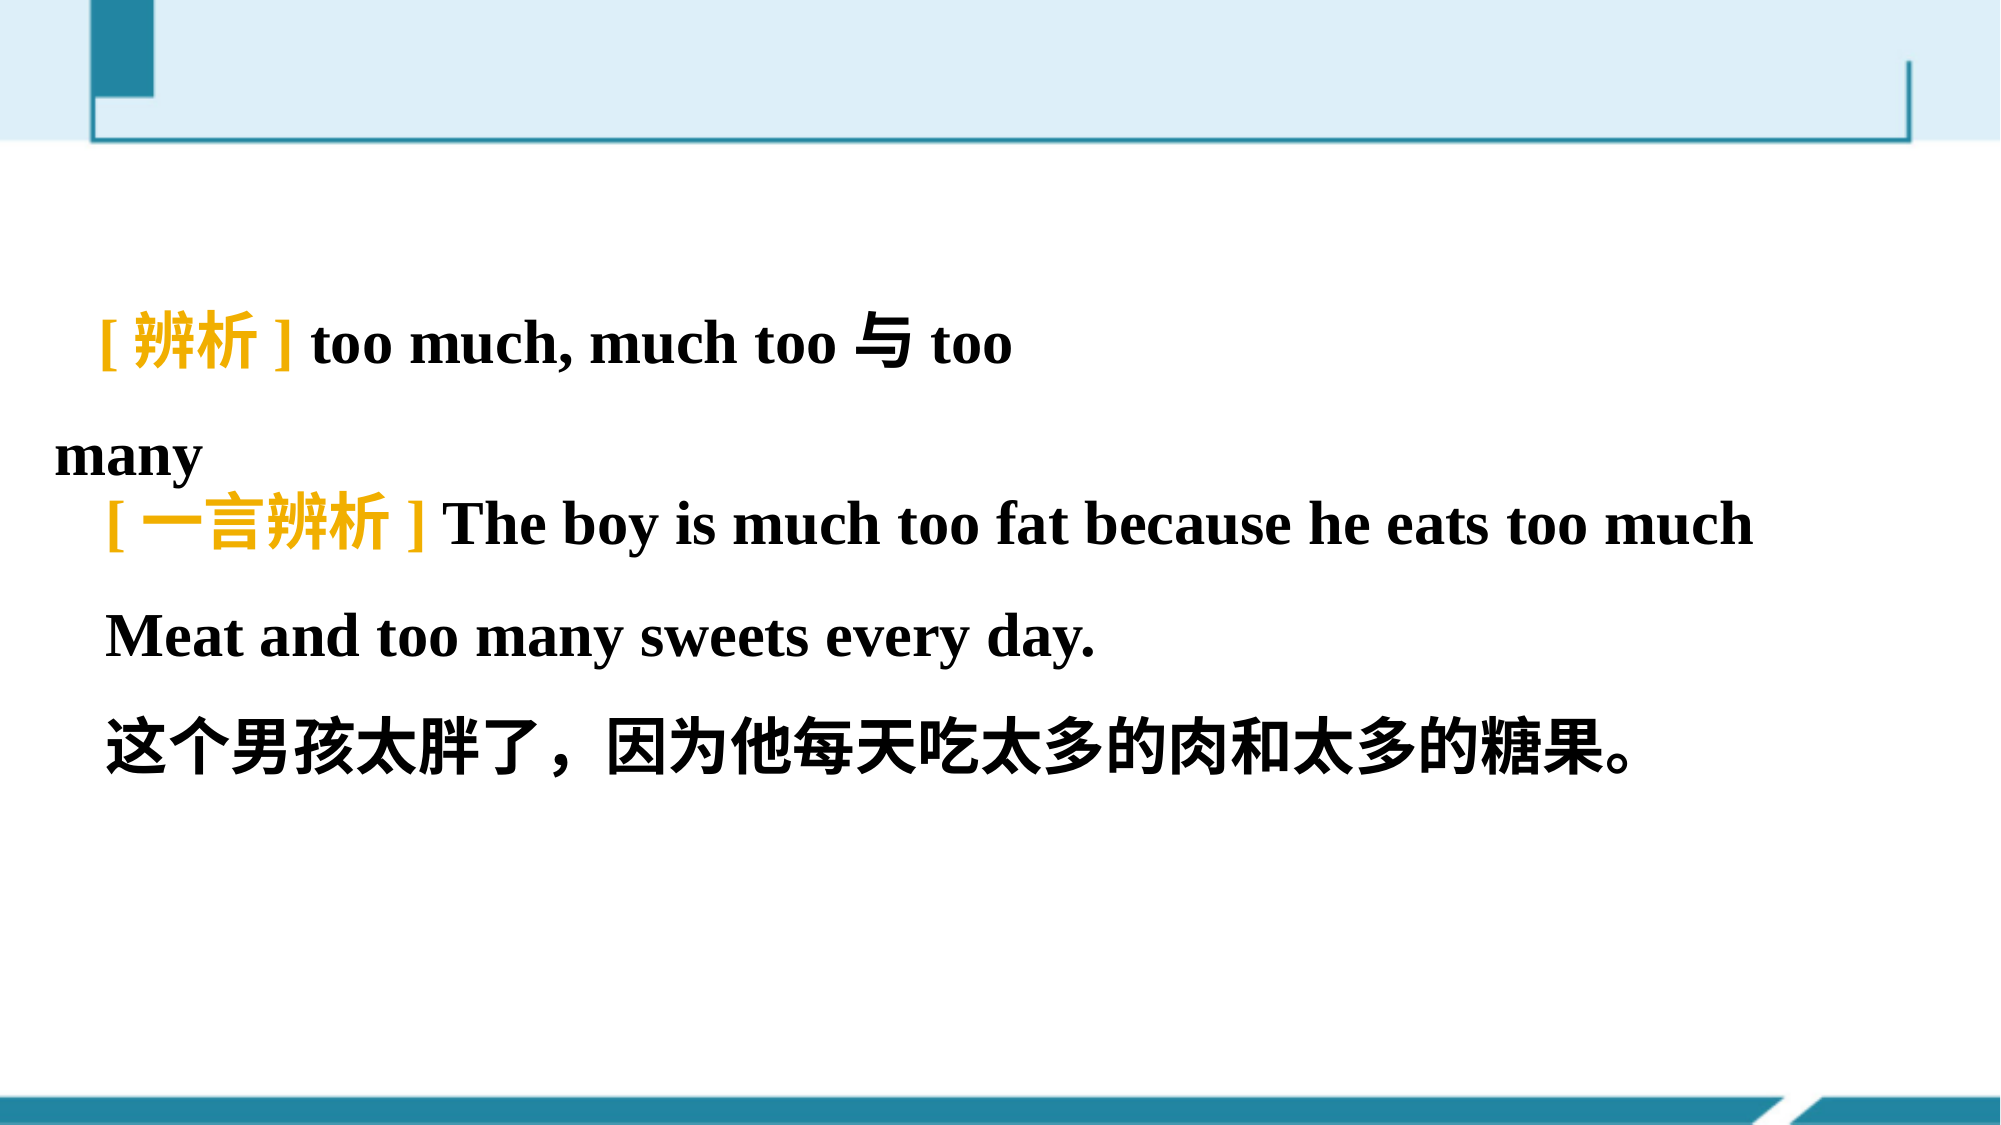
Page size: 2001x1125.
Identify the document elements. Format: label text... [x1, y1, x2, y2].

text_box [辨析] too much, much too与too many [39, 312, 1150, 440]
picture [0, 0, 2001, 1125]
text_box [一言辨析] The boy is much too fat because he eats too much Meat and too many sweets every day. 这个男孩太胖了，因为他每天吃太多的肉和太多的糖果。 [47, 437, 1818, 789]
